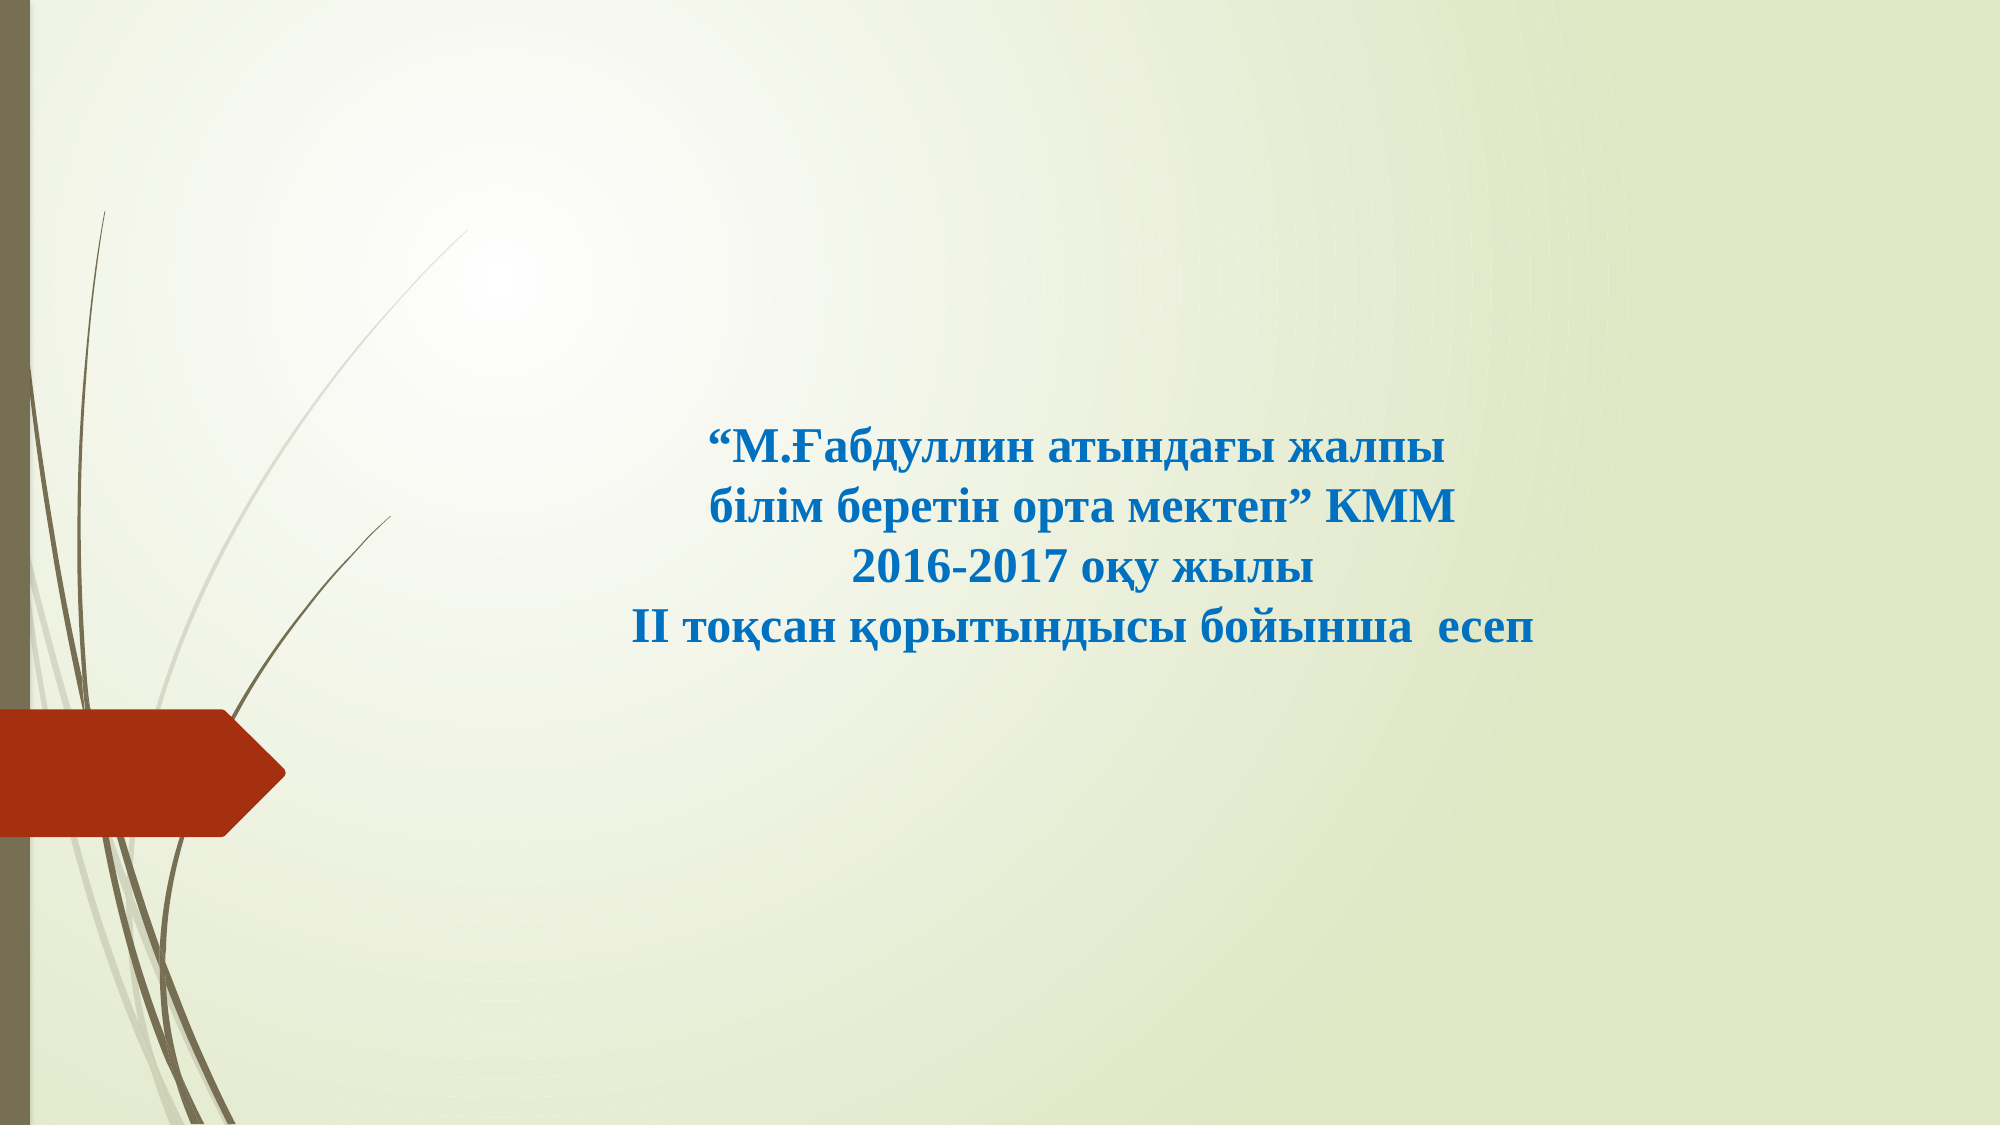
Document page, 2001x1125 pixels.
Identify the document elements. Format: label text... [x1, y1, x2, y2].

text_box “М.Ғабдуллин атындағы жалпы білім беретін орта мектеп” КММ 2016-2017 оқу жылы ІІ тоқсан қорытындысы бойынша есеп [387, 405, 1778, 721]
